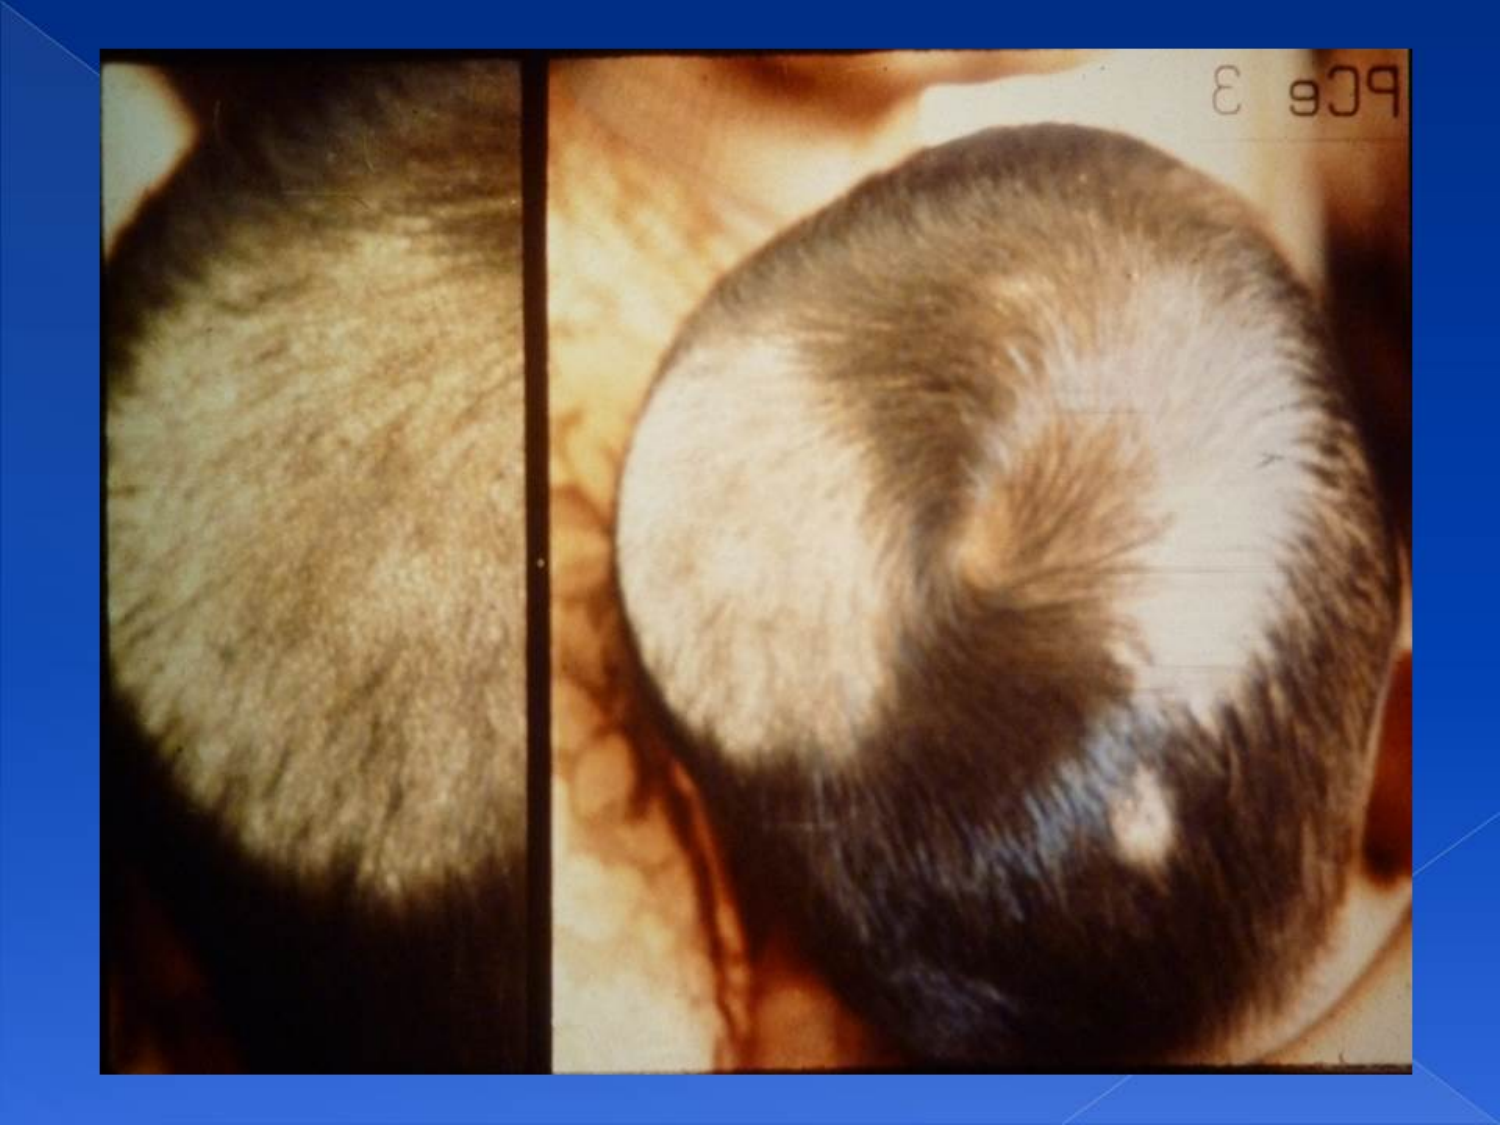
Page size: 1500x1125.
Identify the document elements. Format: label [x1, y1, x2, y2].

list [0, 0, 1500, 1125]
